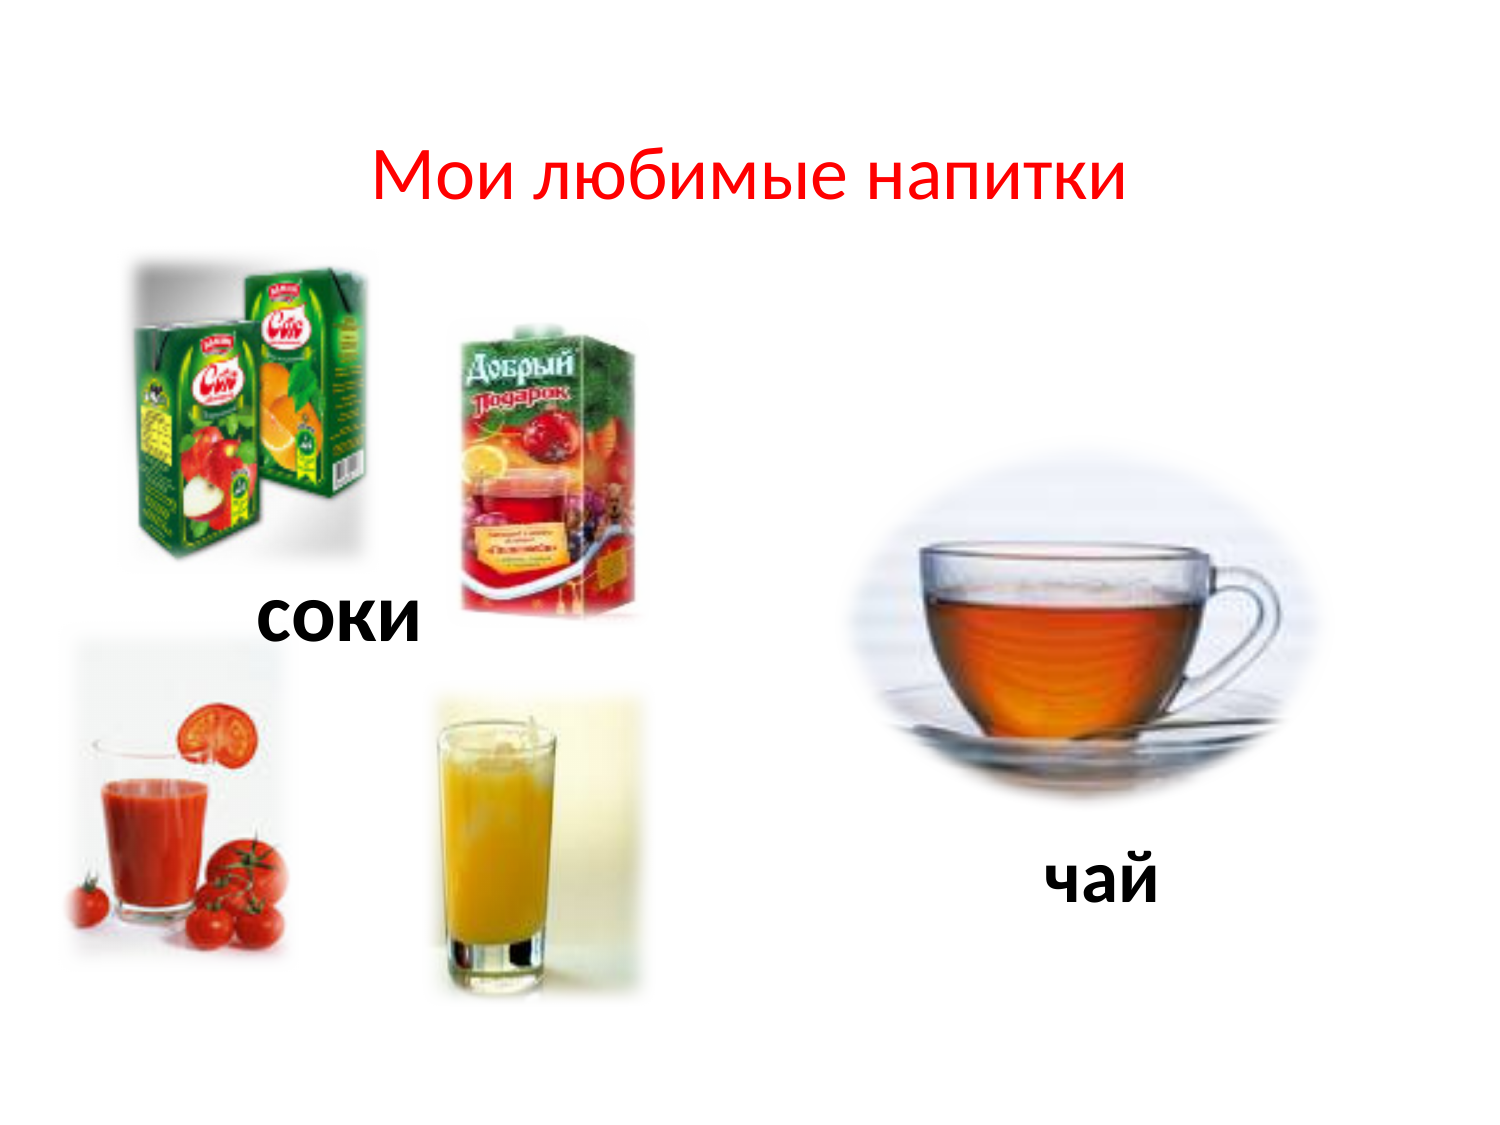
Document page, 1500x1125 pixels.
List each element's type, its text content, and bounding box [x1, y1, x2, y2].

picture [421, 679, 657, 1008]
text_box соки [164, 550, 516, 666]
title Мои любимые напитки [75, 115, 1425, 223]
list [831, 433, 1337, 813]
picture [116, 245, 380, 575]
picture [445, 316, 651, 630]
picture [58, 620, 300, 973]
text_box чай [1030, 821, 1176, 925]
